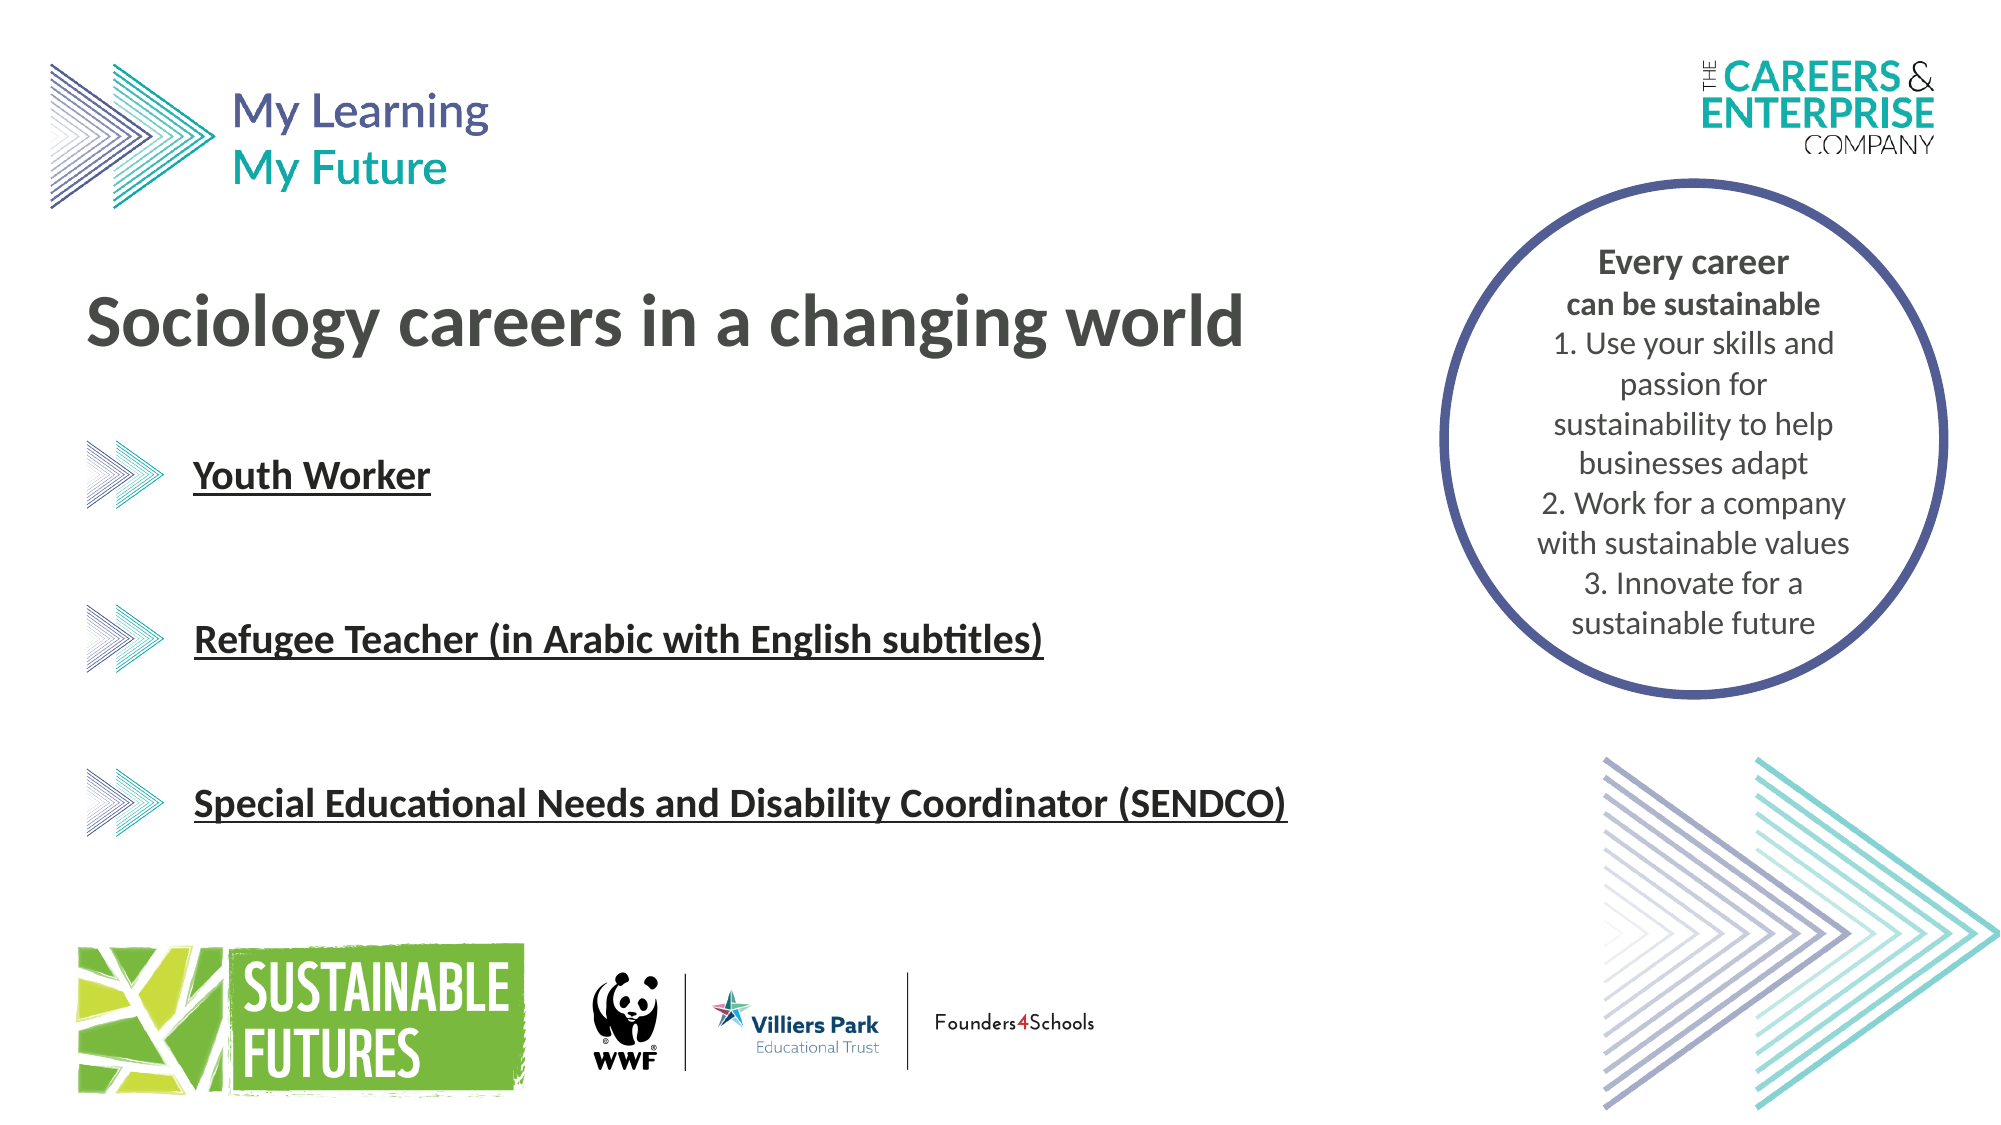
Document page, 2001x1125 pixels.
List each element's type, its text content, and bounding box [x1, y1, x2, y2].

text_box Special Educational Needs and Disability Coordinator (SENDCO) [178, 768, 1323, 834]
picture [1556, 734, 2000, 1125]
picture [28, 41, 521, 231]
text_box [76, 941, 1120, 1103]
picture [76, 758, 171, 847]
picture [76, 430, 171, 519]
text_box Refugee Teacher (in Arabic with English subtitles) [179, 604, 1283, 670]
picture [76, 594, 171, 683]
text_box Youth Worker [178, 440, 1164, 506]
text_box Every career can be sustainable 1. Use your skills and passion for sustainability to help businesses adapt 2. Work for a company with sustainable values 3. Innovate for a sustainable future [1444, 183, 1944, 695]
text_box Sociology careers in a changing world [70, 264, 1439, 370]
